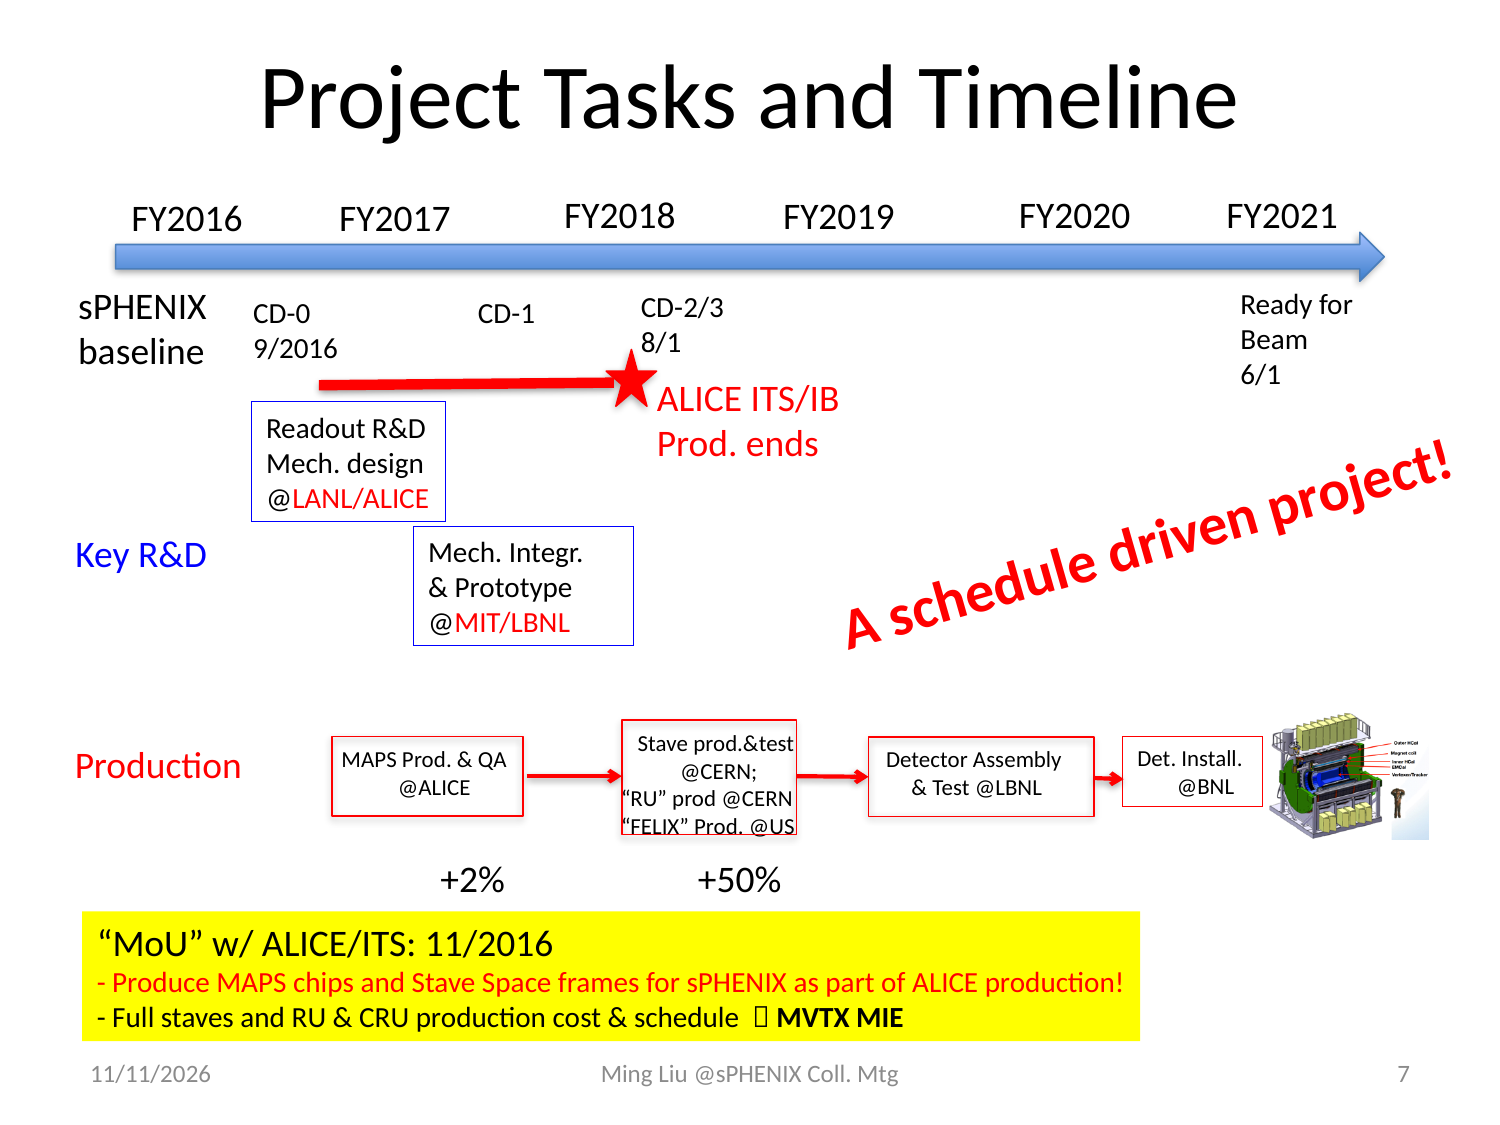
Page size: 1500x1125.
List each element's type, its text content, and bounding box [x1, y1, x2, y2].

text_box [326, 736, 542, 817]
text_box +2% [425, 847, 520, 908]
text_box Production [60, 733, 258, 794]
text_box ALICE ITS/IB Prod. ends [642, 408, 864, 472]
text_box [318, 382, 615, 386]
slide_number 7 [1074, 1042, 1425, 1103]
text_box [605, 719, 832, 849]
text_box [317, 386, 614, 392]
title Project Tasks and Timeline [75, 0, 1425, 186]
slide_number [75, 1042, 425, 1103]
text_box Key R&D [60, 522, 222, 583]
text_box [868, 736, 1095, 817]
text_box A schedule driven project! [815, 407, 1477, 673]
picture [1264, 711, 1429, 841]
text_box Readout R&D Mech. design @LANL/ALICE [251, 408, 446, 522]
text_box Mech. Integr. & Prototype @MIT/LBNL [413, 526, 634, 646]
text_box “MoU” w/ ALICE/ITS: 11/2016 - Produce MAPS chips and Stave Space frames for sPHENIX as part of ALICE production! - Full staves and RU & CRU production cost & schedule  MVTX MIE [82, 911, 1141, 1042]
footer Ming Liu @sPHENIX Coll. Mtg [512, 1042, 988, 1103]
text_box Det. Install. @BNL [1122, 736, 1259, 807]
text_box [115, 183, 1385, 400]
text_box +50% [683, 856, 797, 908]
text_box sPHENIX baseline [63, 274, 110, 380]
